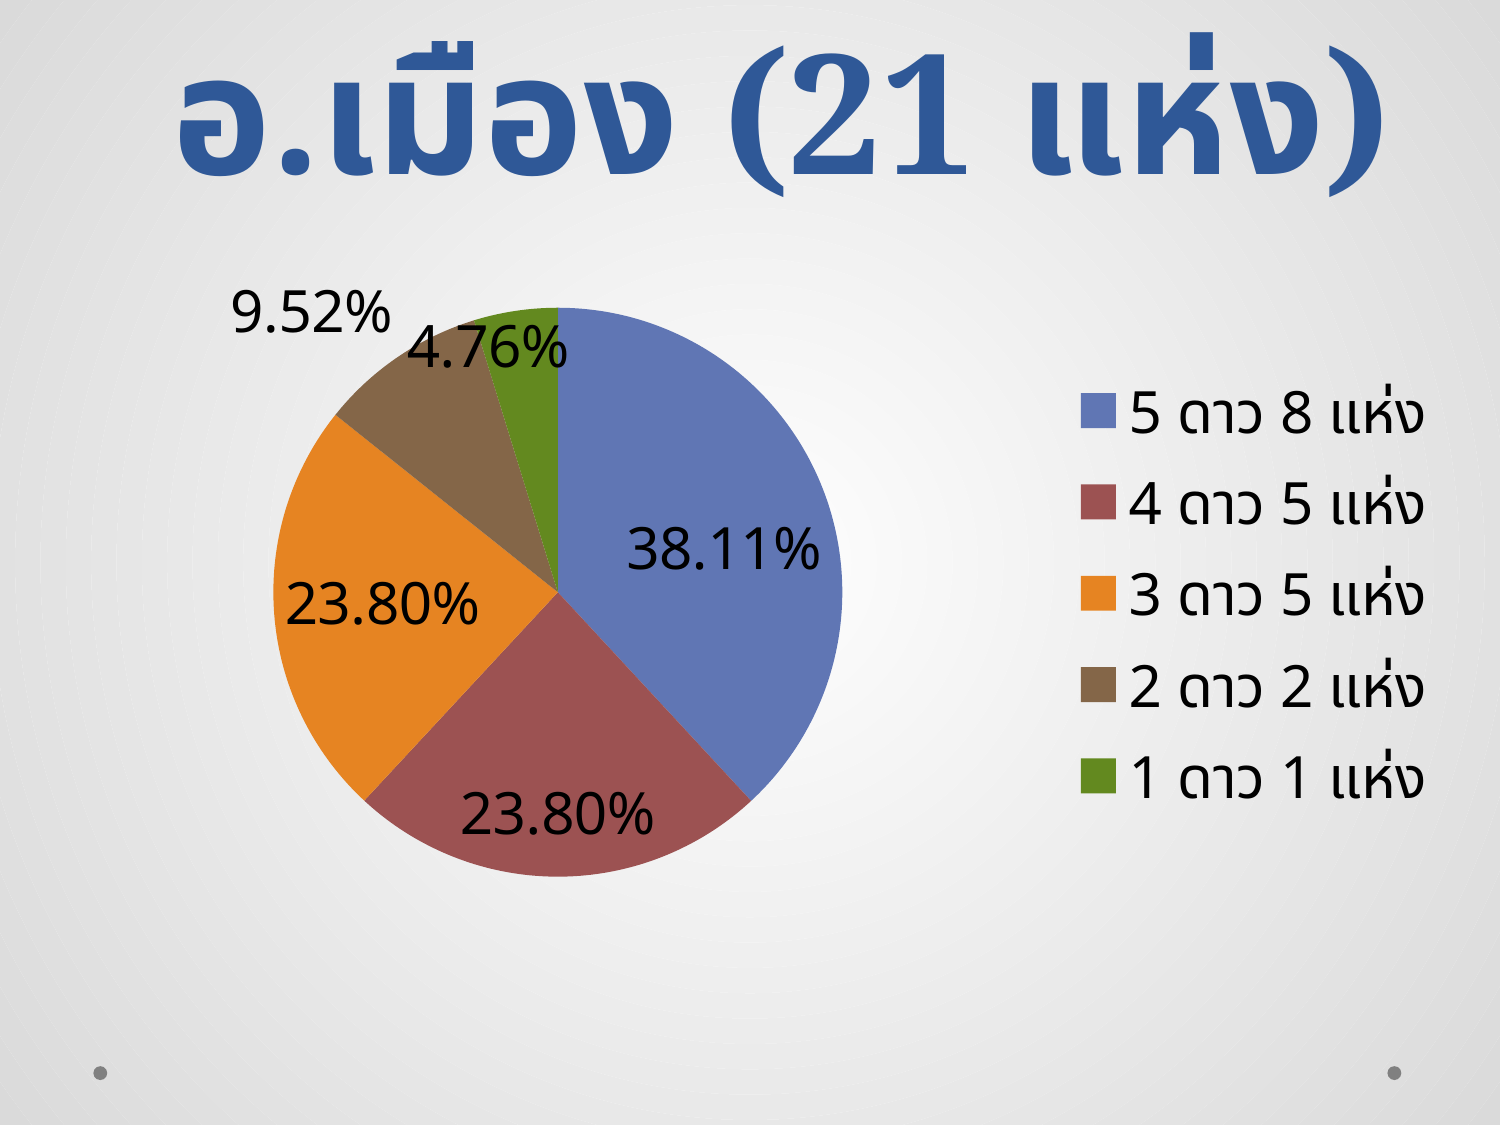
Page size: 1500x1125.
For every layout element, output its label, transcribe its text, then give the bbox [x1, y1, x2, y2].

text_box รพ.สต.ติดดาว อ.เมือง (21 แห่ง) [81, 66, 1483, 216]
chart [41, 172, 1459, 1015]
